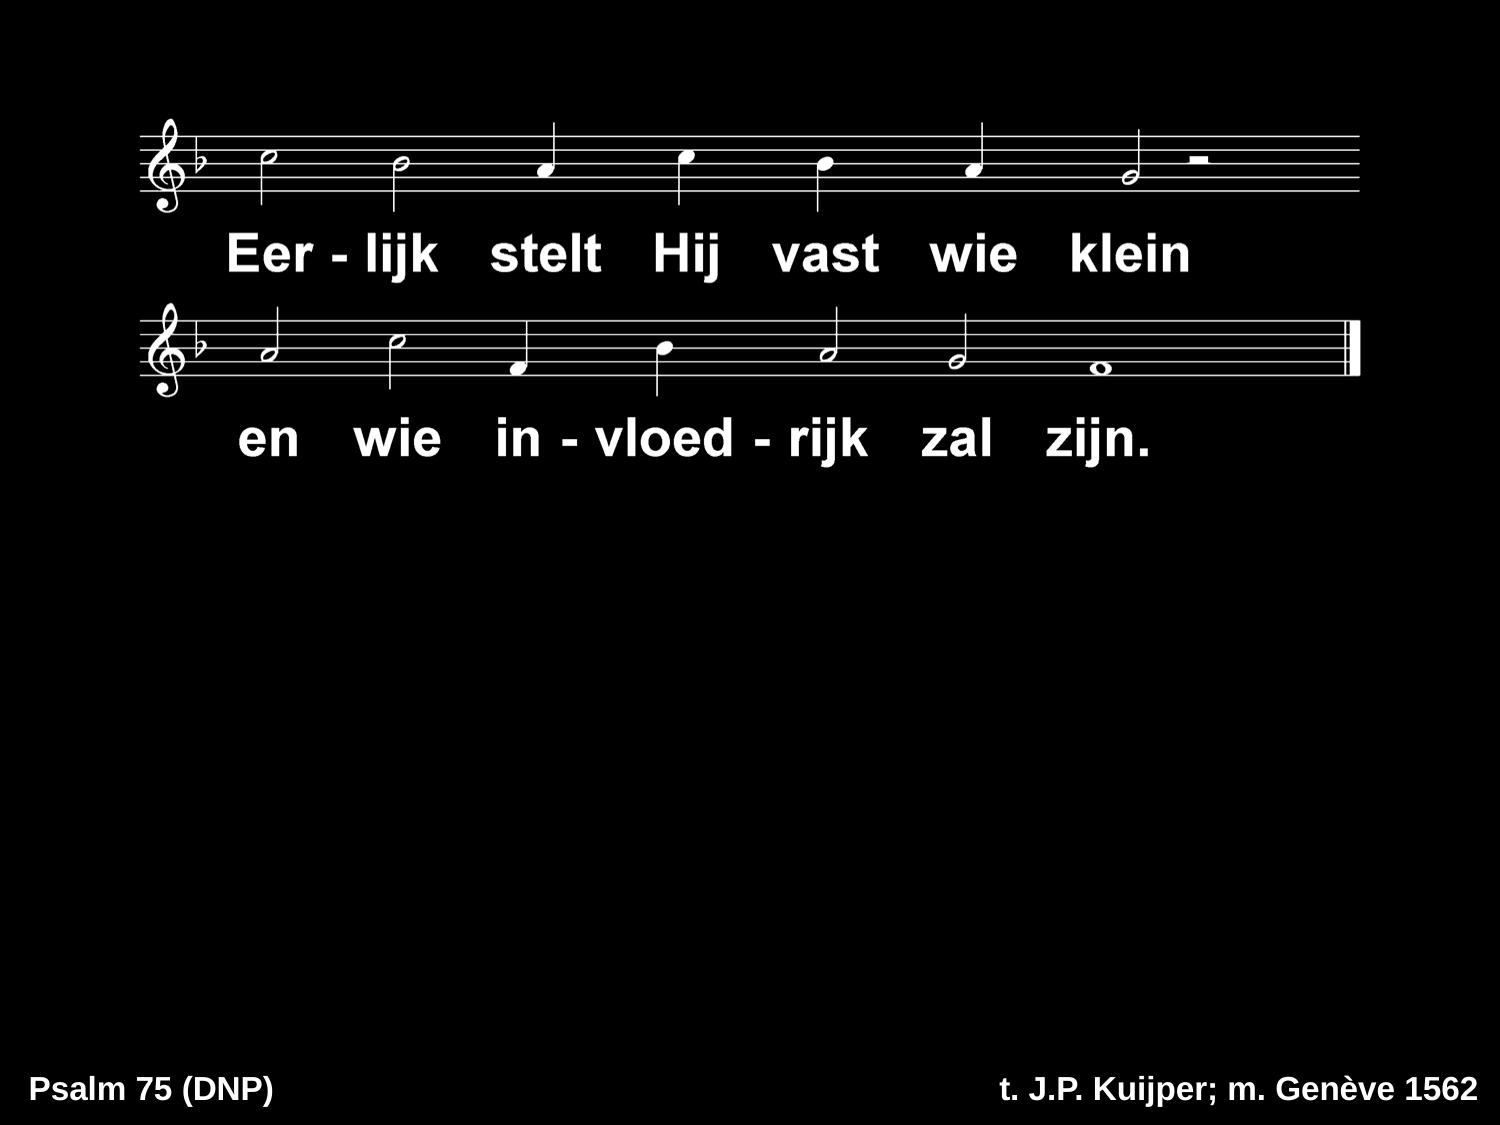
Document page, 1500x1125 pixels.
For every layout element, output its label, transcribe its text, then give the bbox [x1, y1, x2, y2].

text_box Psalm 75 (DNP) t. J.P. Kuijper; m. Genève 1562 [13, 1059, 1495, 1115]
picture [124, 103, 1376, 482]
